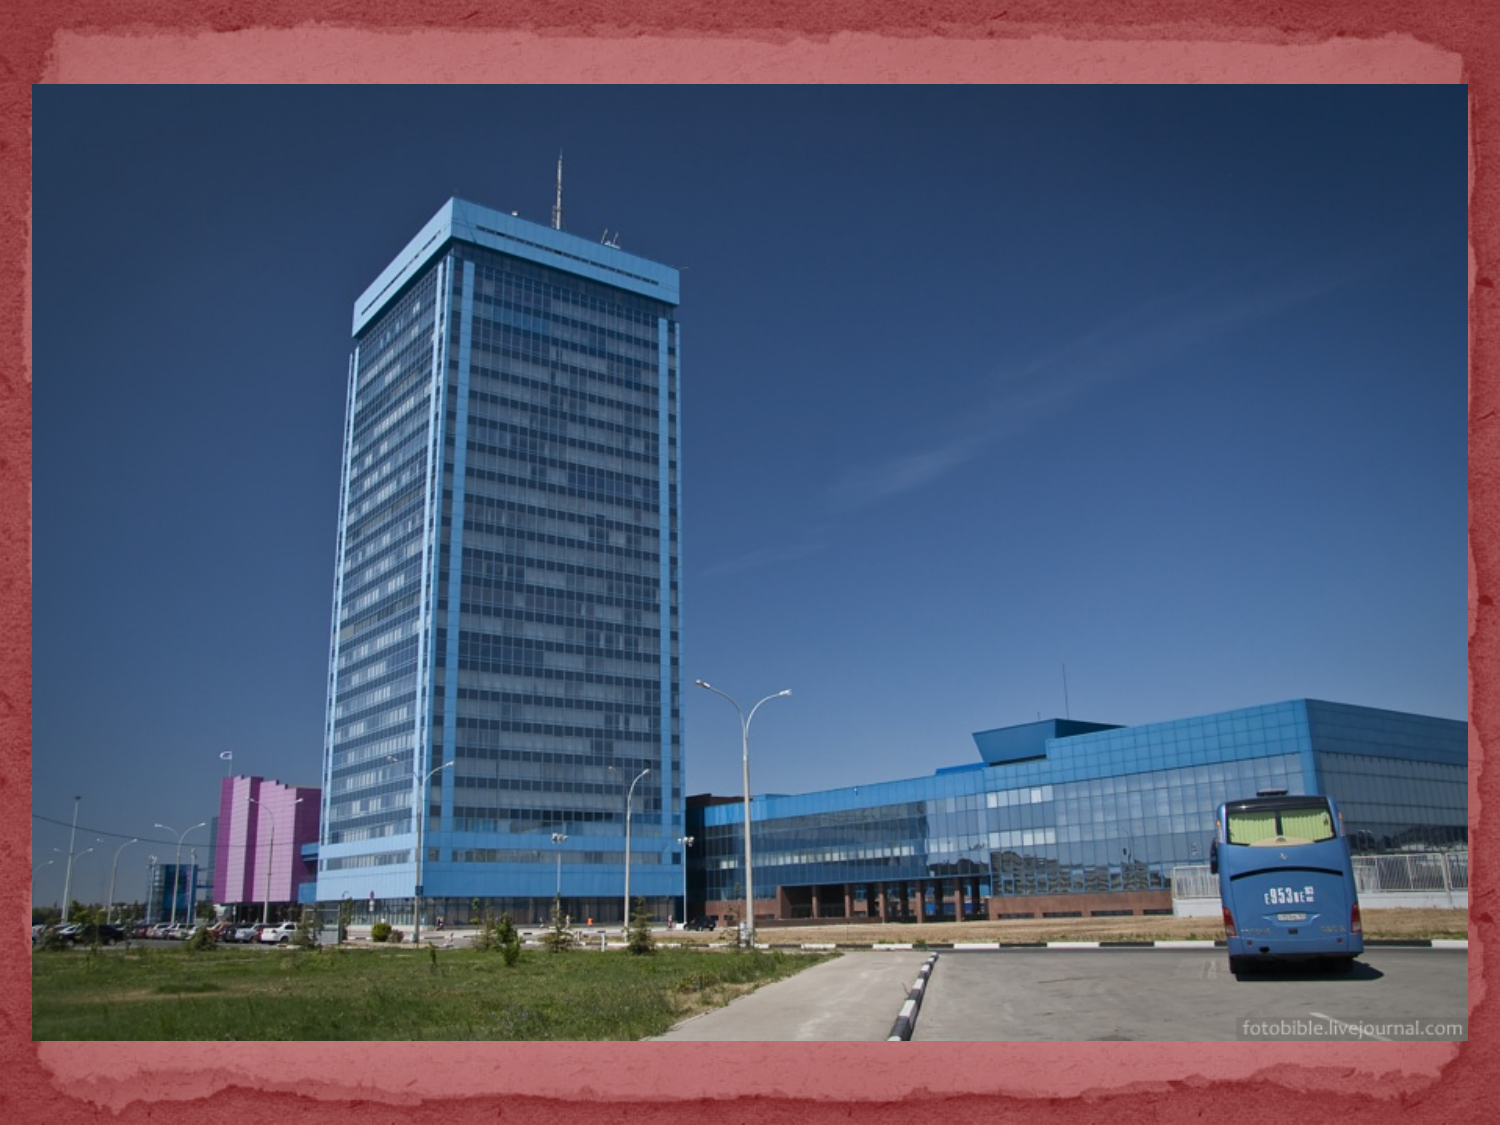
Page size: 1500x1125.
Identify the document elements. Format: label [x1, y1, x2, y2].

picture [32, 84, 1468, 1041]
